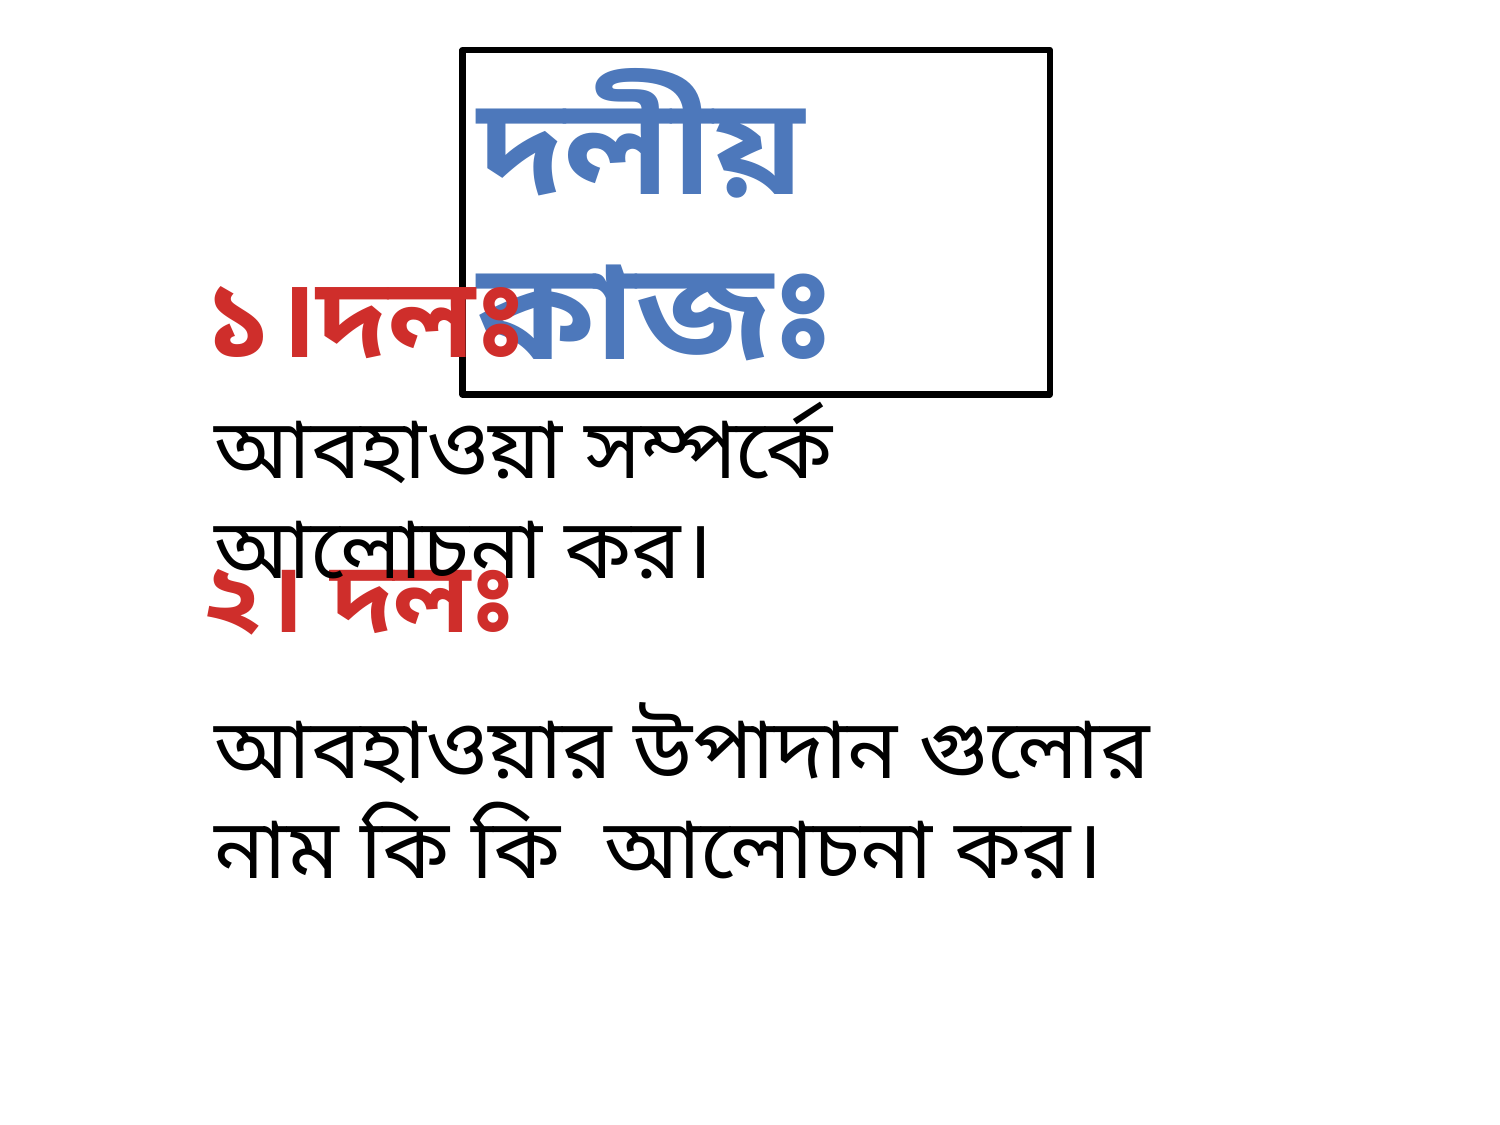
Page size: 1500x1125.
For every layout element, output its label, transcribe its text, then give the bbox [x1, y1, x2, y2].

text_box দলীয় কাজঃ [462, 49, 1050, 387]
text_box ১।দলঃ [187, 237, 625, 388]
text_box ২। দলঃ [187, 525, 1275, 660]
text_box আবহাওয়া সম্পর্কে আলোচনা কর। [199, 387, 1175, 603]
text_box আবহাওয়ার উপাদান গুলোর নাম কি কি আলোচনা কর। [200, 687, 1300, 903]
